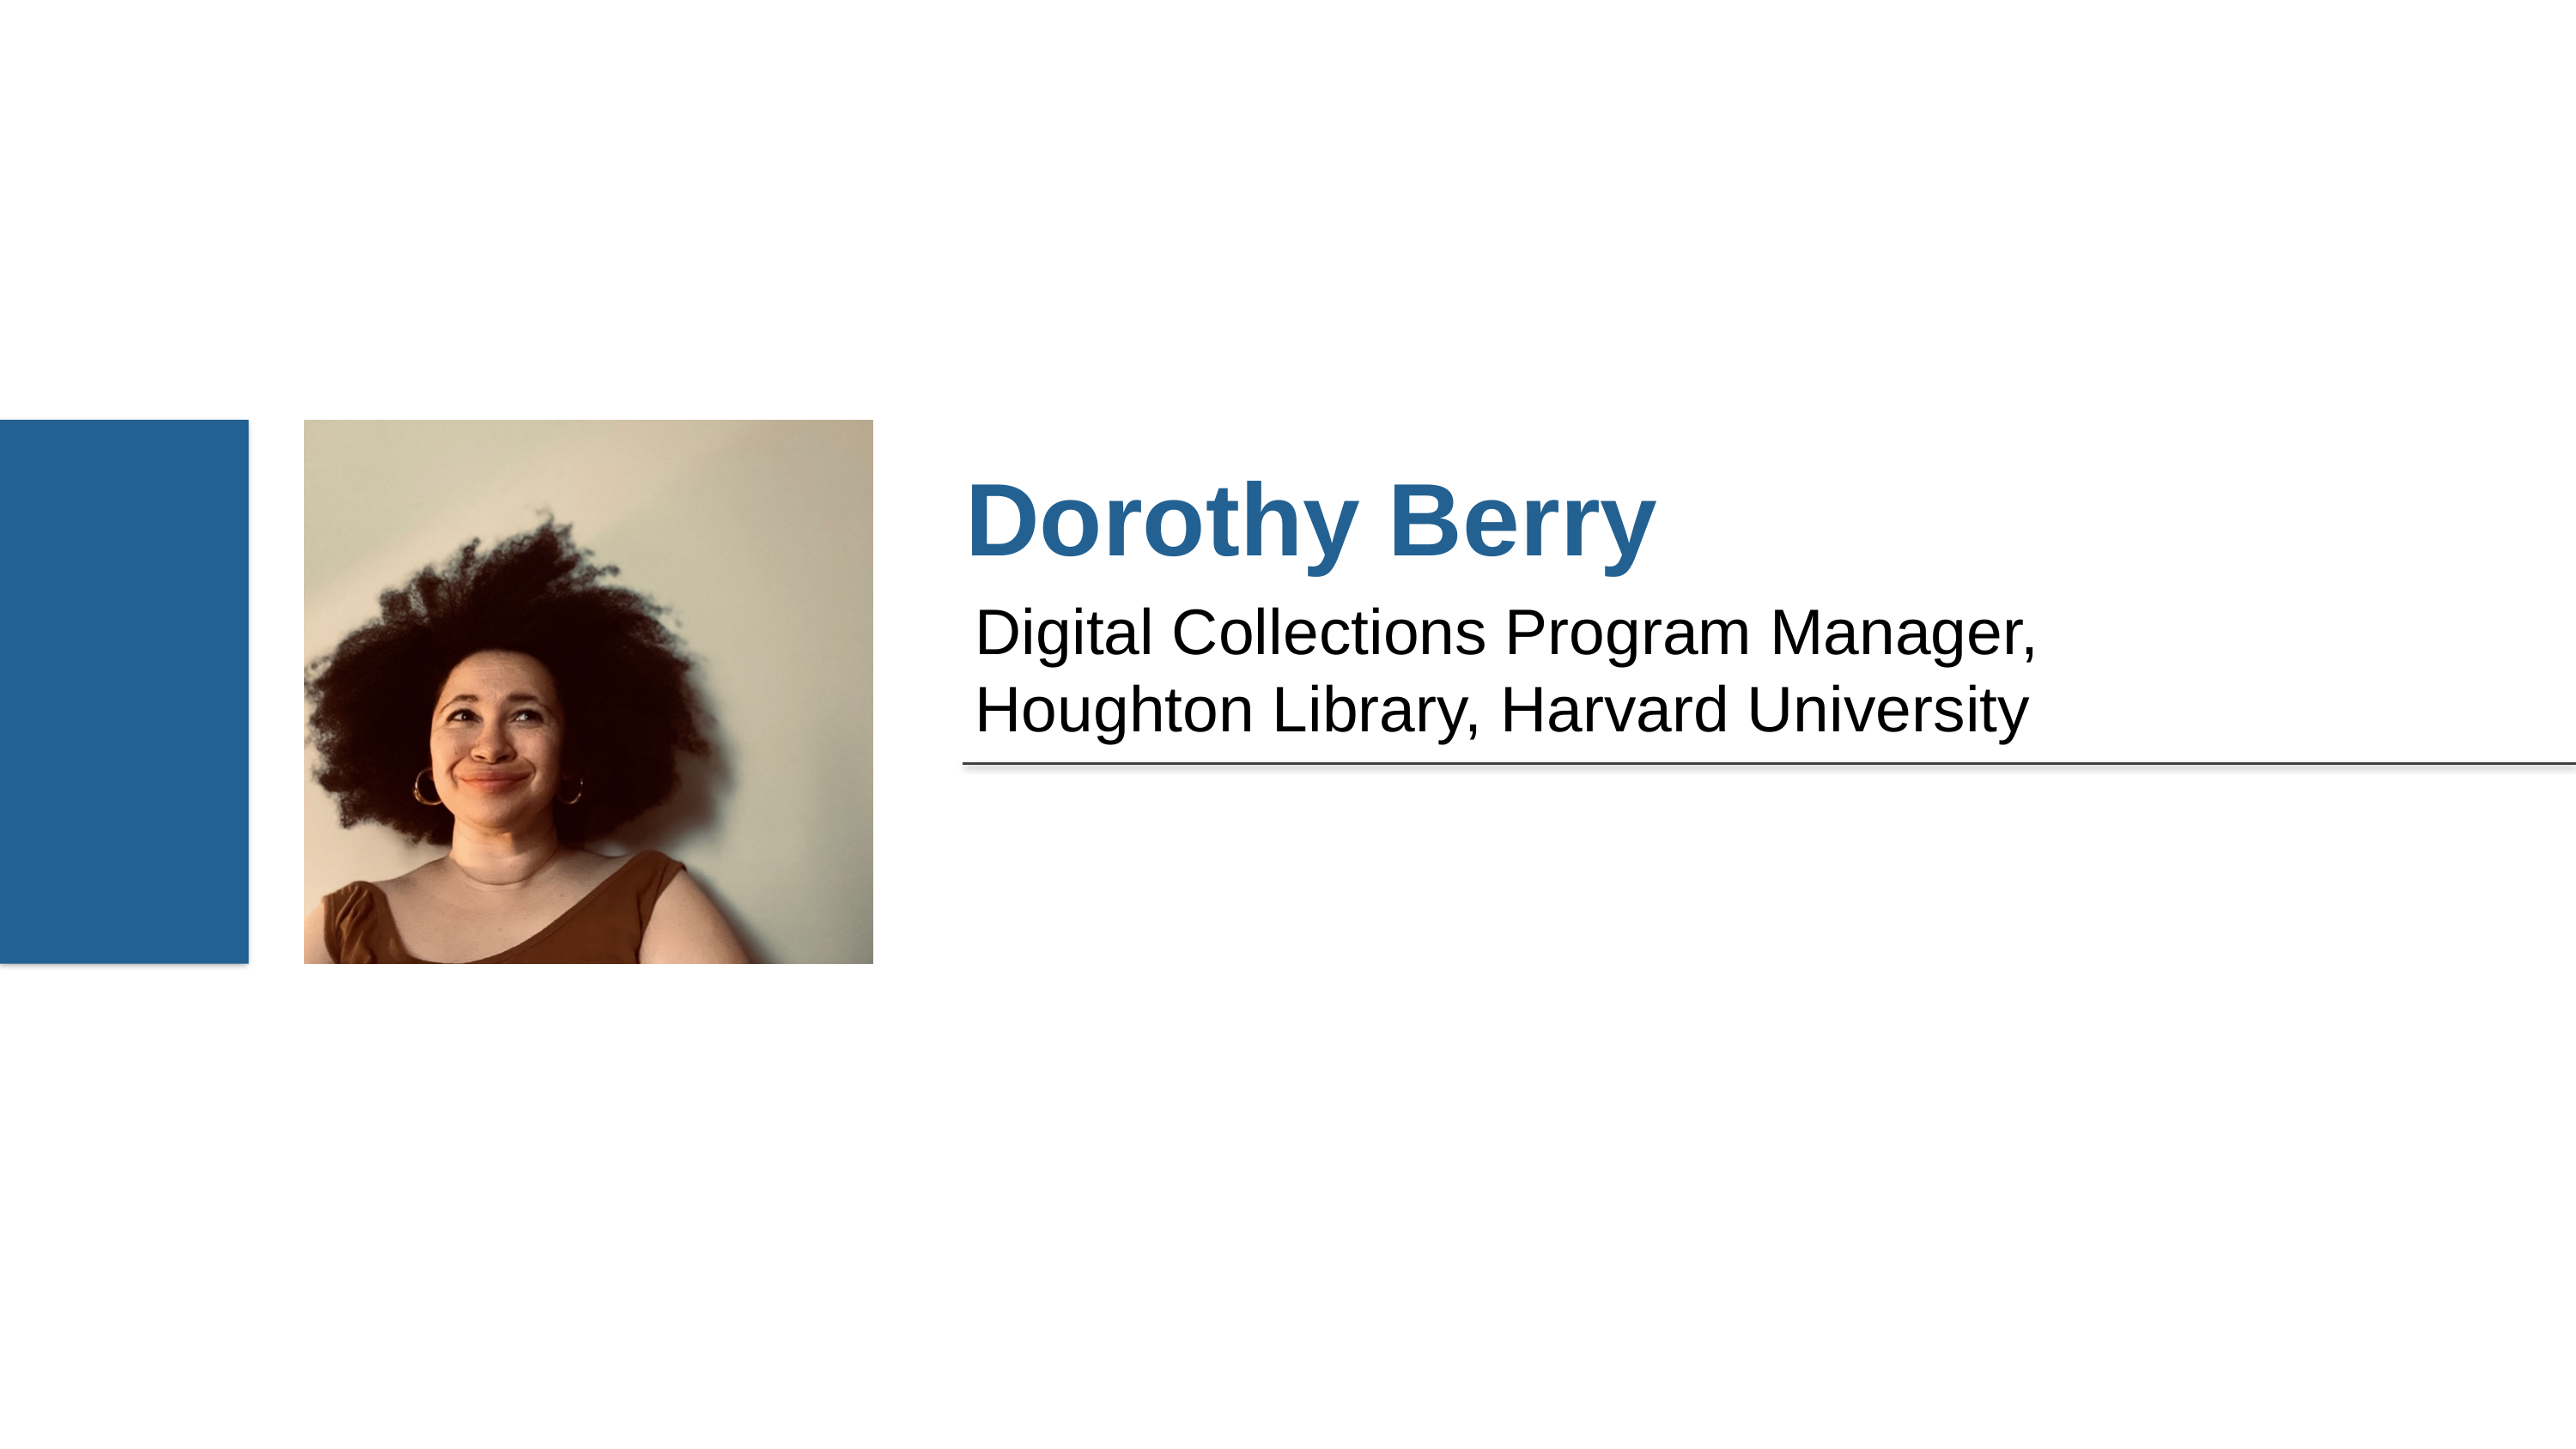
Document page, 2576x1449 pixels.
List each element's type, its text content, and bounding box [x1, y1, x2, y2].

picture [303, 420, 873, 964]
list Dorothy Berry [952, 446, 2567, 585]
list Digital Collections Program Manager, Houghton Library, Harvard University [962, 584, 2576, 764]
